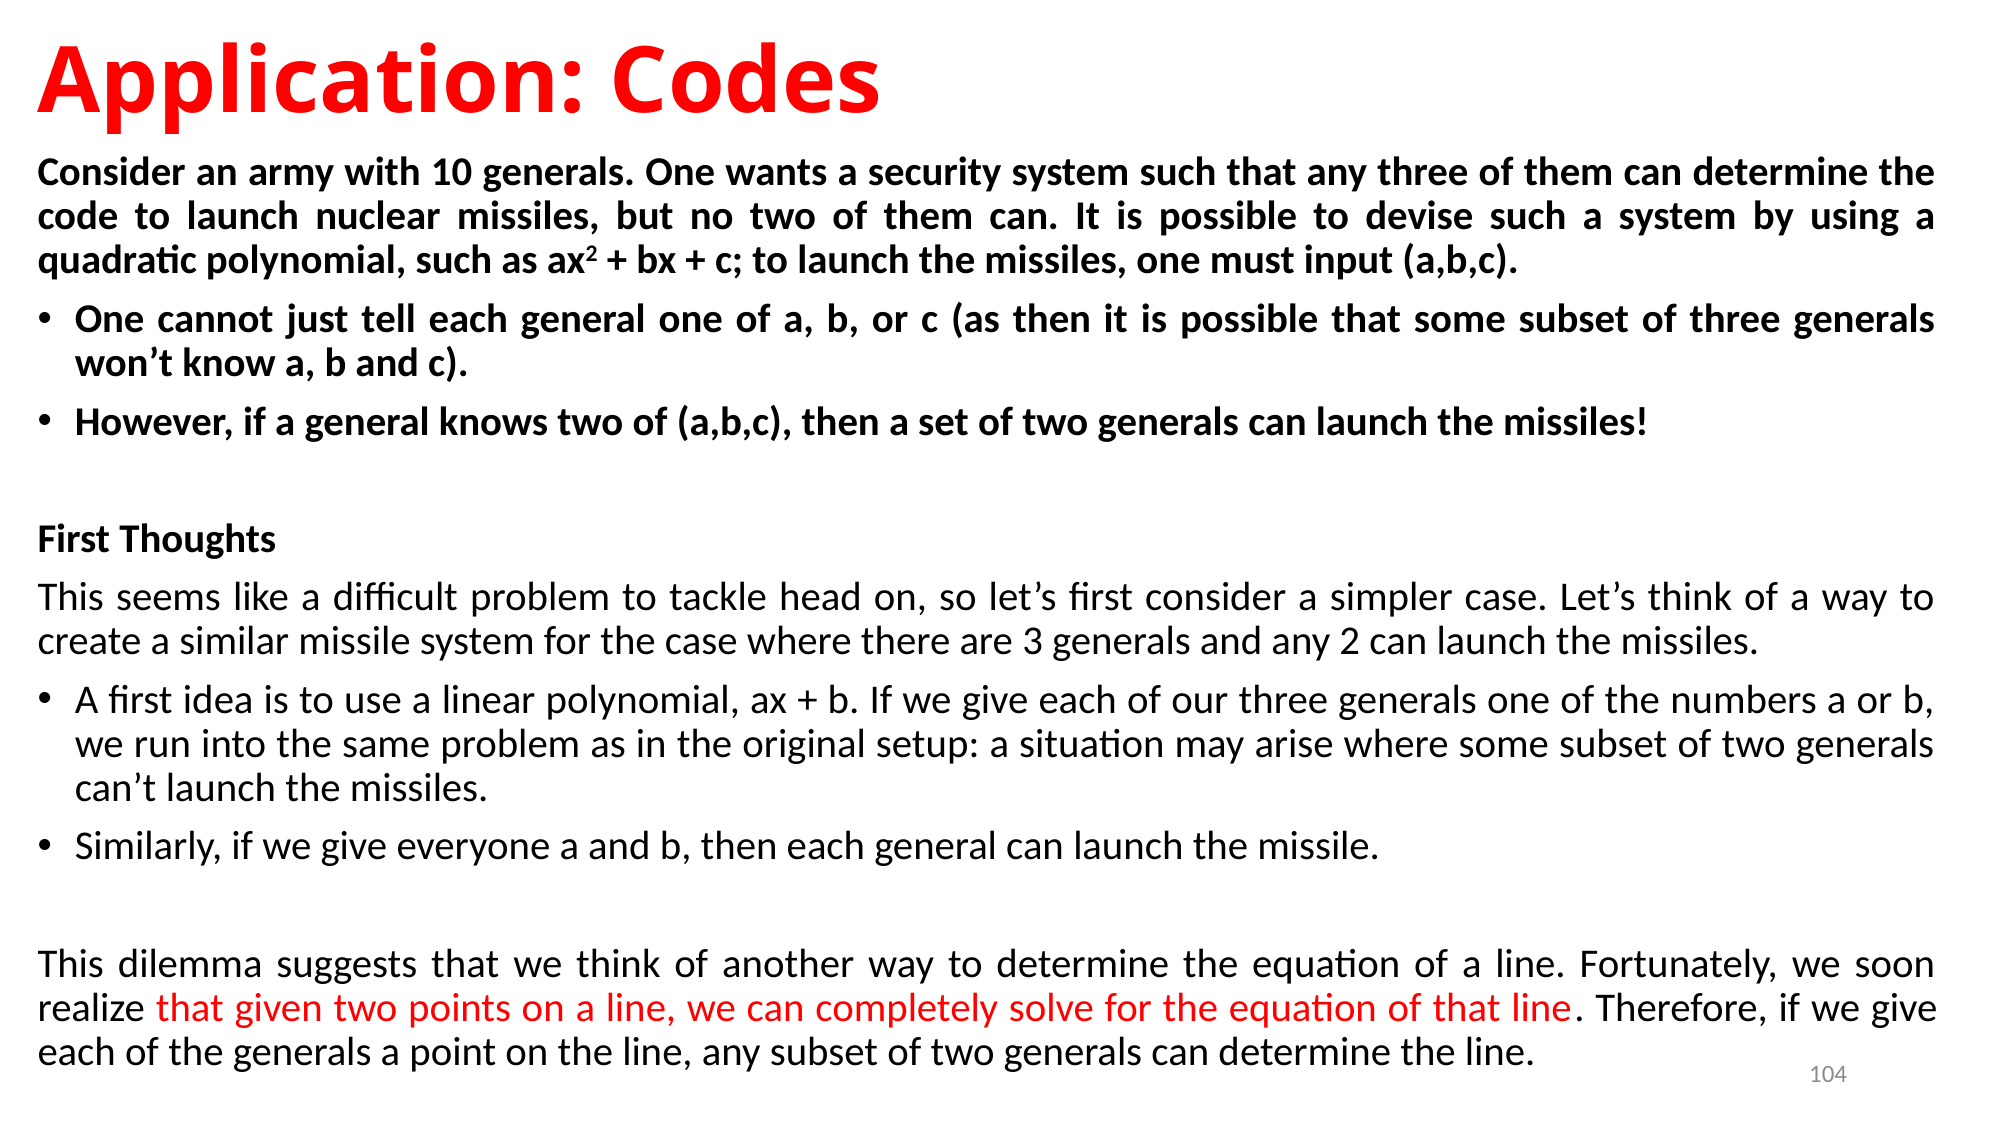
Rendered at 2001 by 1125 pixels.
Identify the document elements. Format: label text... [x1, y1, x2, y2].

title Application: Codes [22, 22, 1748, 143]
list Consider an army with 10 generals. One wants a security system such that any three of them can determine the code to launch nuclear missiles, but no two of them can. It is possible to devise such a system by using a quadratic polynomial, such as ax2 + bx + c; to launch the missiles, one must input (a,b,c). One cannot just tell each general one of a, b, or c (as then it is possible that some subset of three generals won’t know a, b and c). However, if a general knows two of (a,b,c), then a set of two generals can launch the missiles! First Thoughts This seems like a difficult problem to tackle head on, so let’s first consider a simpler case. Let’s think of a way to create a similar missile system for the case where there are 3 generals and any 2 can launch the missiles. A first idea is to use a linear polynomial, ax + b. If we give each of our three generals one of the numbers a or b, we run into the same problem as in the original setup: a situation may arise where some subset of two generals can’t launch the missiles. Similarly, if we give everyone a and b, then each general can launch the missile. This dilemma suggests that we think of another way to determine the equation of a line. Fortunately, we soon realize that given two points on a line, we can completely solve for the equation of that line. Therefore, if we give each of the generals a point on the line, any subset of two generals can determine the line. [22, 143, 1953, 341]
text_box [15, 341, 1953, 1103]
